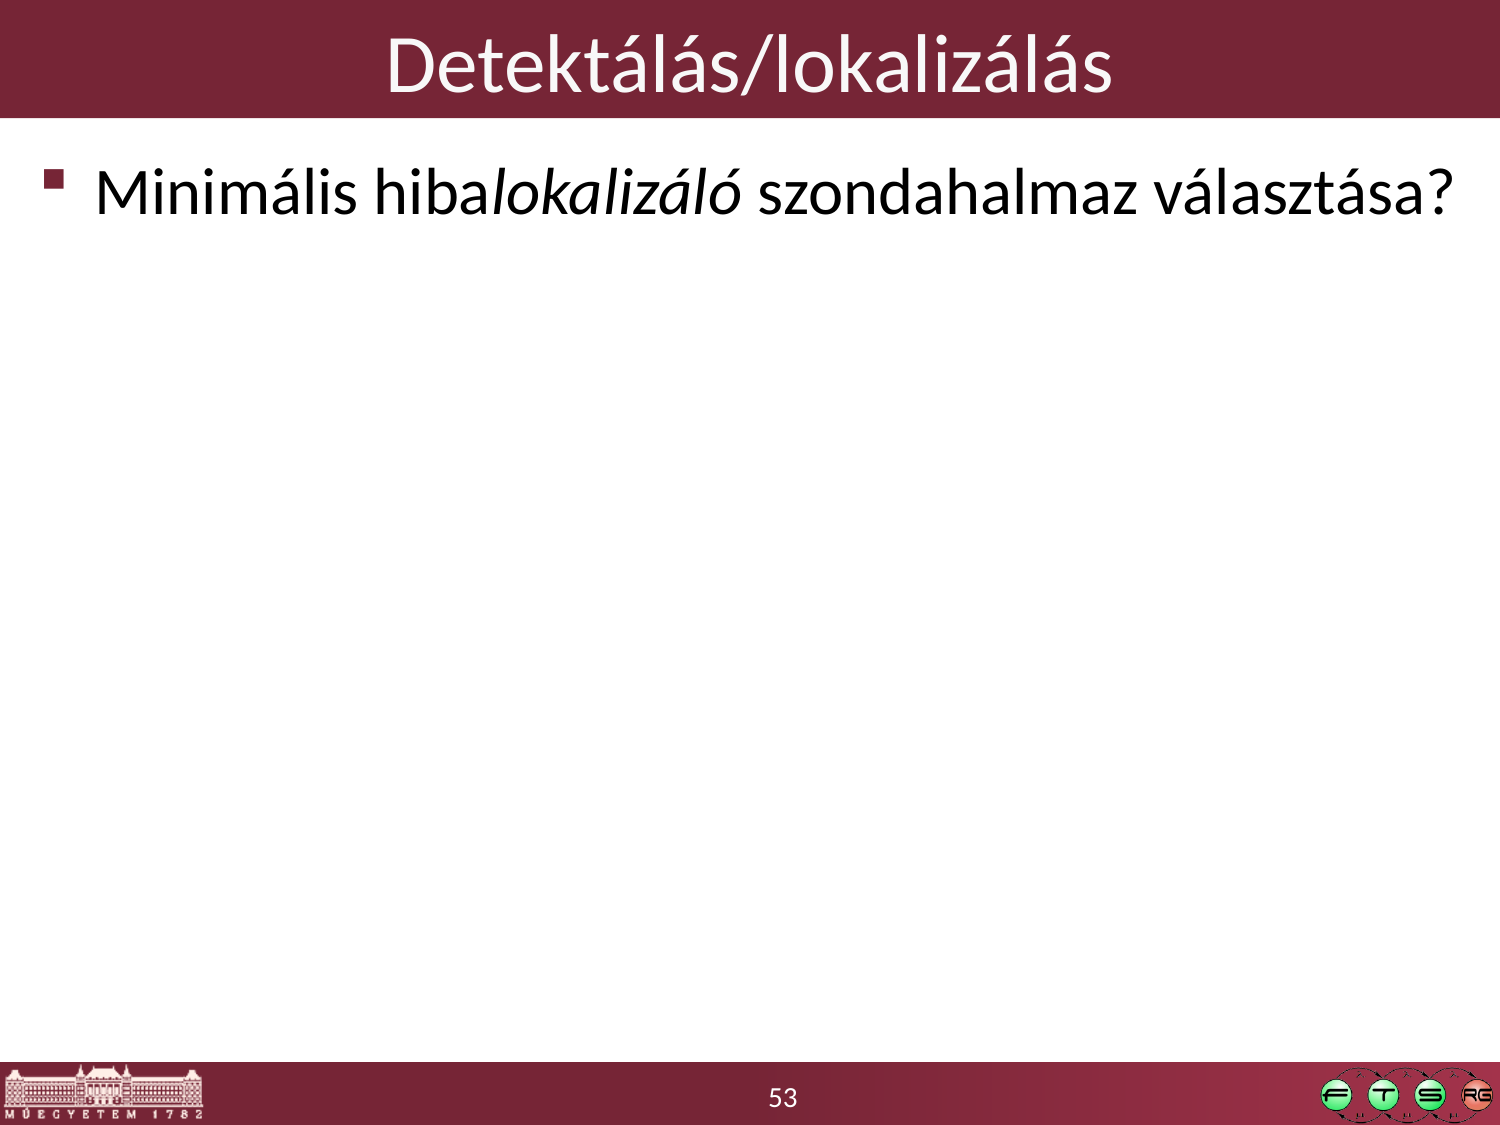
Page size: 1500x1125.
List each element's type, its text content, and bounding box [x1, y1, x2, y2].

picture [0, 1063, 209, 1123]
list Minimális hibalokalizáló szondahalmaz választása? [23, 140, 1477, 1048]
picture [1318, 1065, 1494, 1125]
title Detektálás/lokalizálás [0, 0, 1500, 119]
